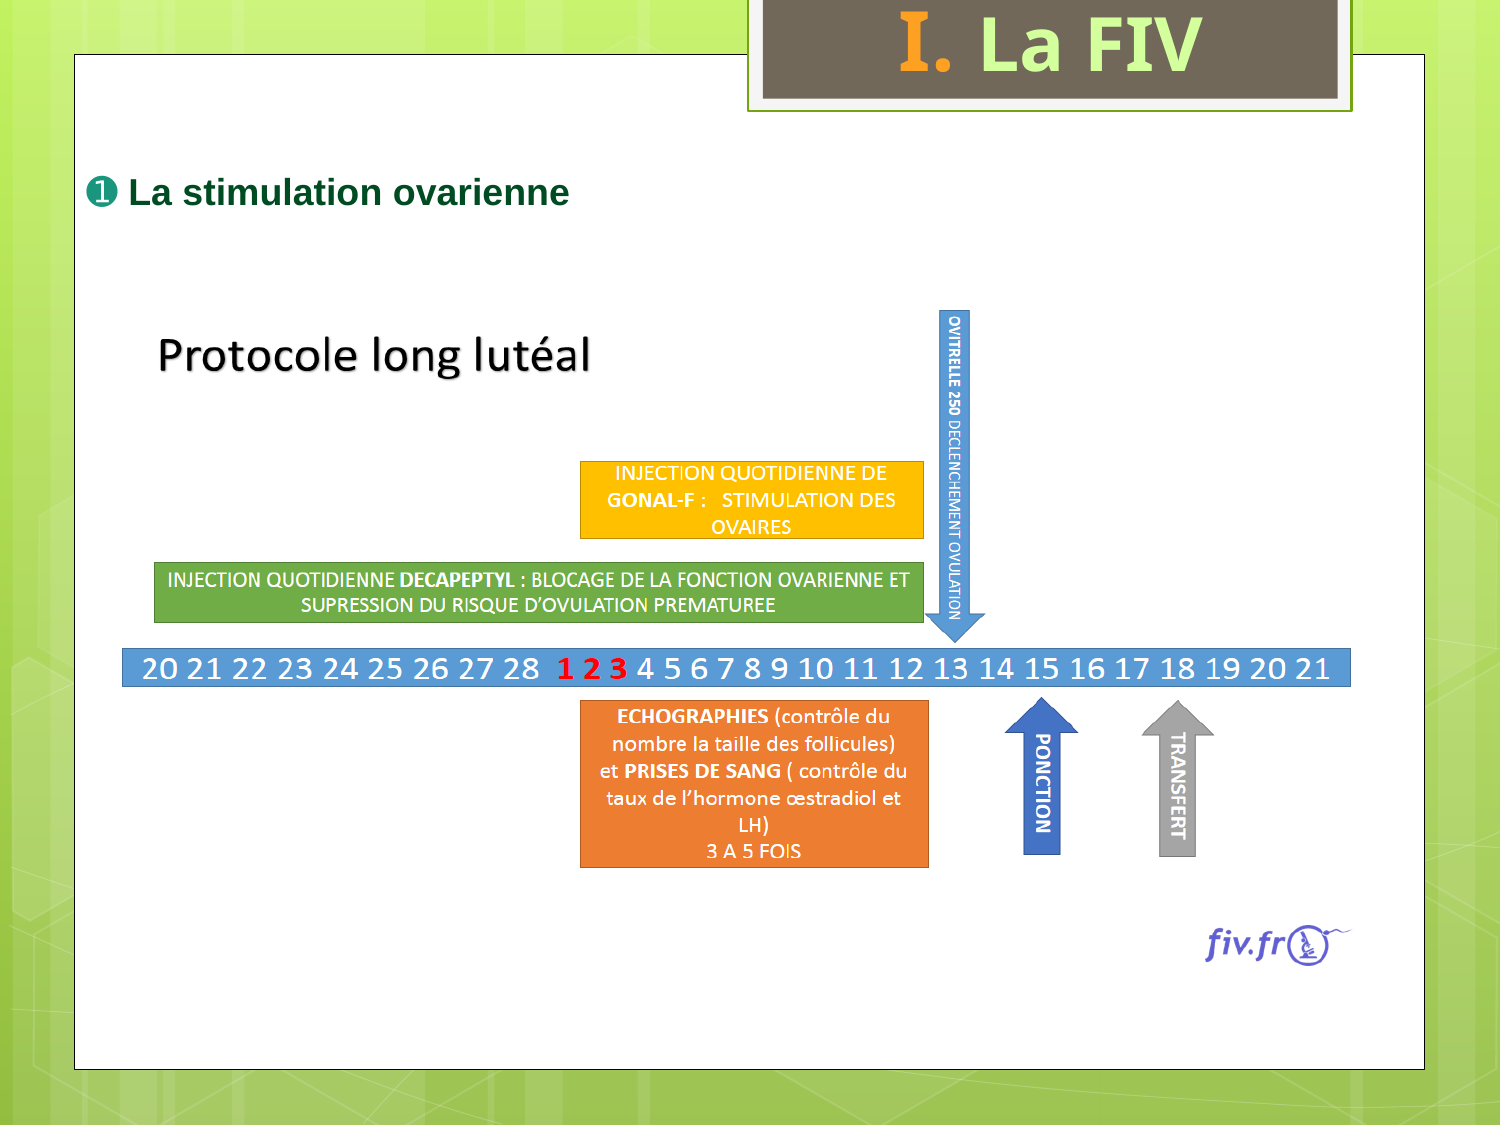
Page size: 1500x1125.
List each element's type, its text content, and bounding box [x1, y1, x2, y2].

text_box ➊ La stimulation ovarienne [71, 160, 586, 221]
text_box I. La FIV [761, 0, 1341, 96]
picture [111, 303, 1357, 978]
